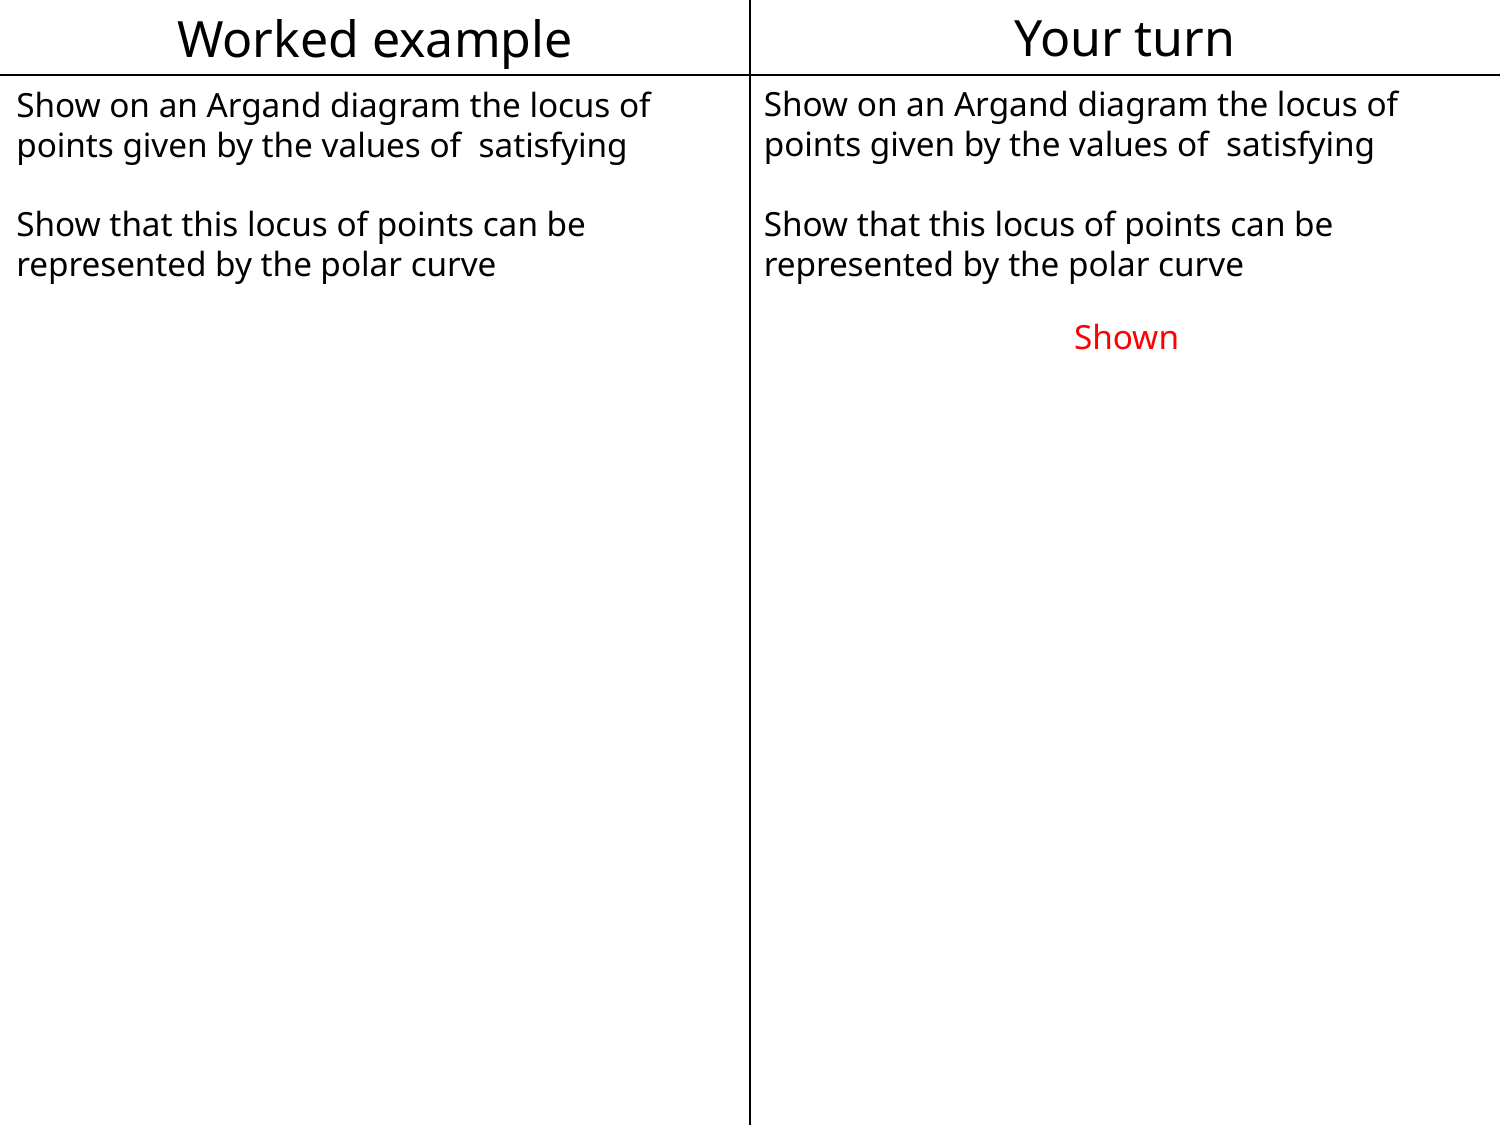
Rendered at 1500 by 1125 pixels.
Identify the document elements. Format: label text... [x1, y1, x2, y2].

text_box Your turn [751, 0, 1500, 74]
text_box Shown [751, 308, 1500, 364]
text_box Worked example [0, 0, 749, 74]
